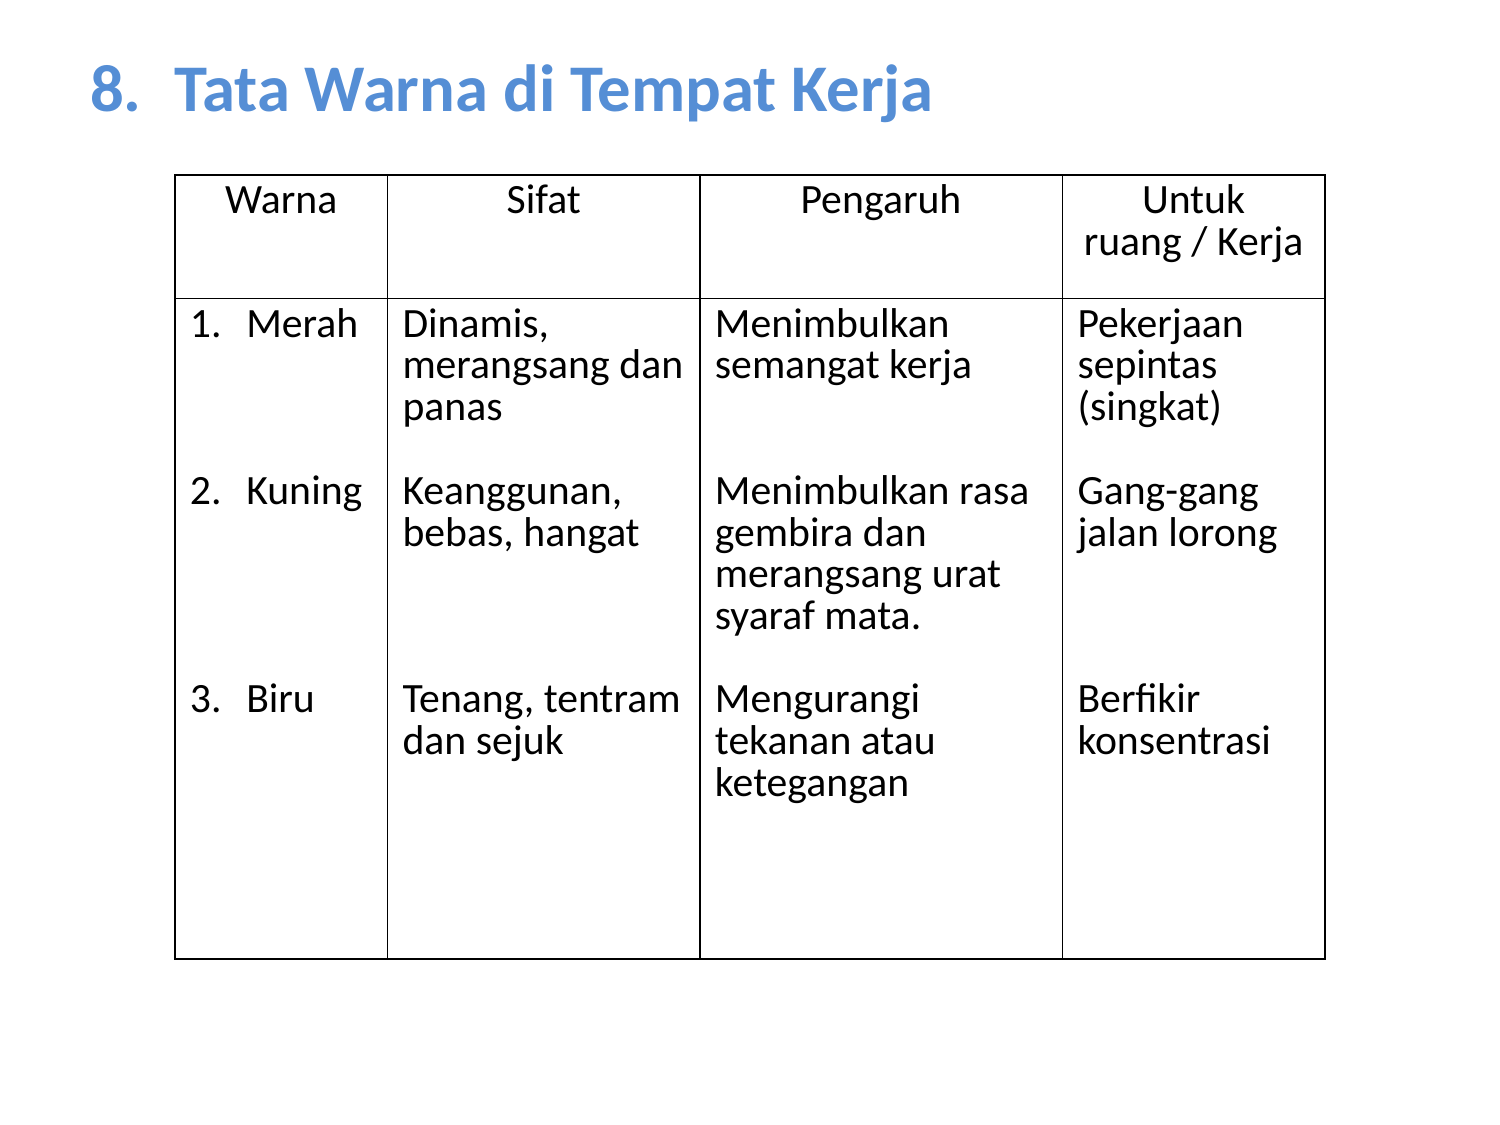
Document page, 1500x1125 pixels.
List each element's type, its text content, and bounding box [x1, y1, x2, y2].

table_header Pengaruh [701, 176, 1062, 298]
table_cell Merah Kuning Biru [176, 299, 387, 958]
table_header Untuk ruang / Kerja [1063, 176, 1324, 298]
table_header Sifat [388, 176, 699, 298]
table_cell Pekerjaan sepintas (singkat) Gang-gang jalan lorong Berfikir konsentrasi [1063, 299, 1324, 958]
table_cell Dinamis, merangsang dan panas Keanggunan, bebas, hangat Tenang, tentram dan sejuk [388, 299, 699, 958]
list Tata Warna di Tempat Kerja [75, 37, 1425, 1088]
table_header Warna [176, 176, 387, 298]
table_cell Menimbulkan semangat kerja Menimbulkan rasa gembira dan merangsang urat syaraf mata. Mengurangi tekanan atau ketegangan [701, 299, 1062, 958]
